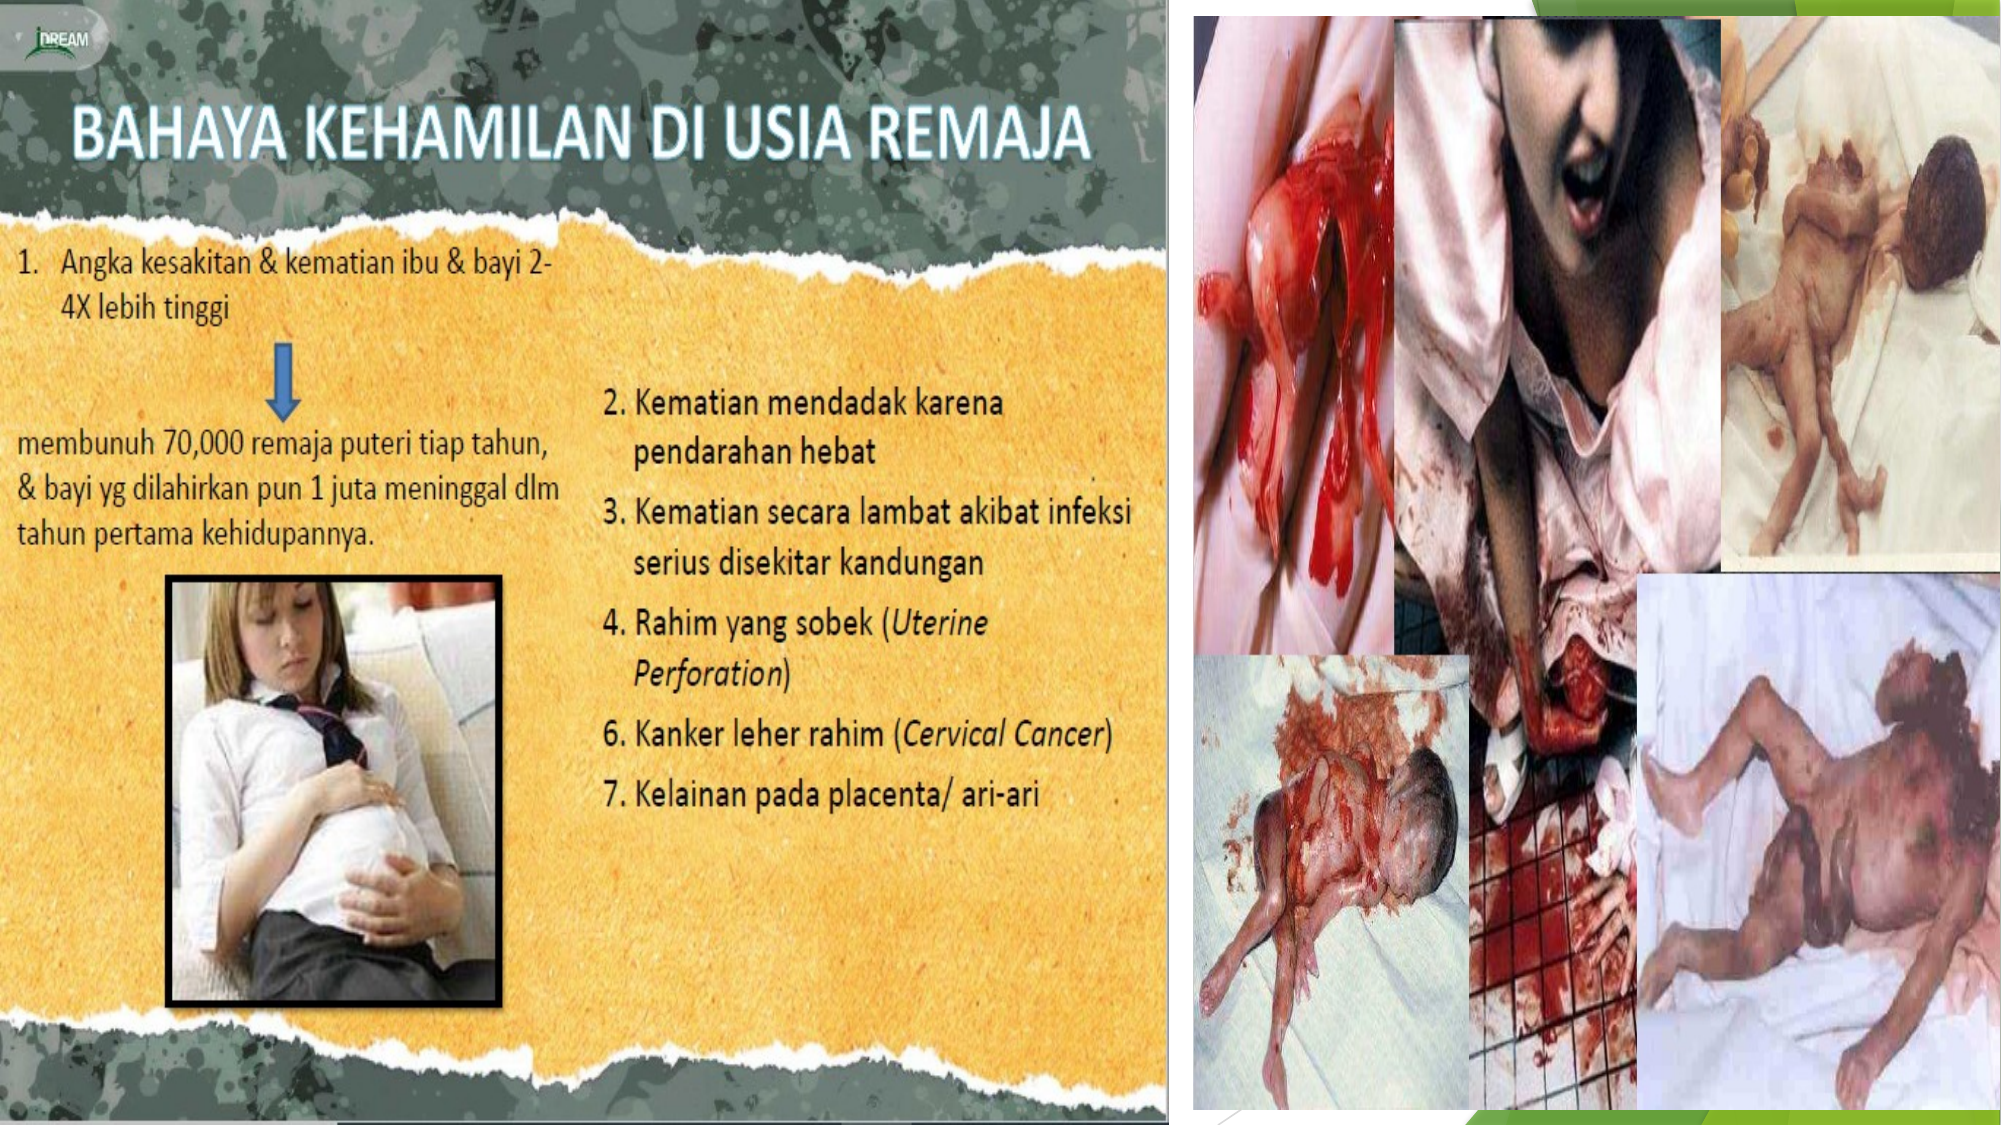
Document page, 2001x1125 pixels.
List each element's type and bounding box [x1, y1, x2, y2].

list [0, 0, 1169, 1125]
picture [1193, 16, 2000, 1110]
